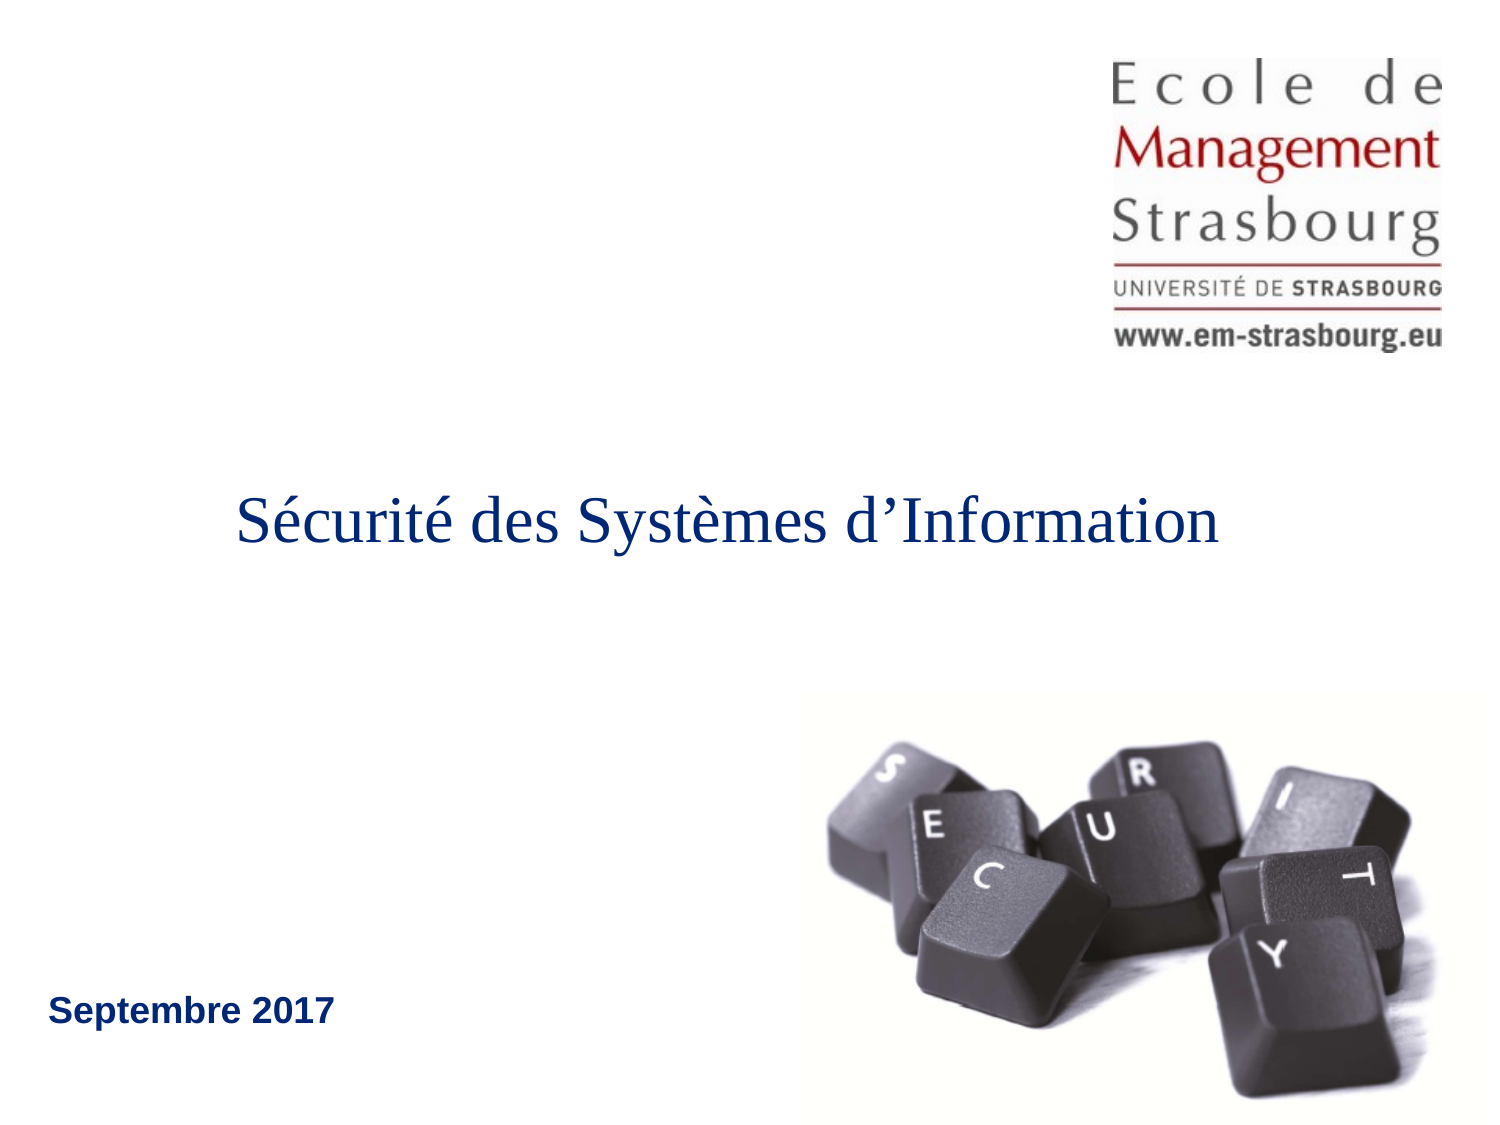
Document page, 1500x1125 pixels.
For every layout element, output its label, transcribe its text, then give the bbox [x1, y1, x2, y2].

picture [774, 694, 1500, 1125]
title Sécurité des Systèmes d’Information [229, 503, 1301, 659]
subtitle Septembre 2017 [42, 988, 769, 1040]
picture [1112, 58, 1442, 353]
